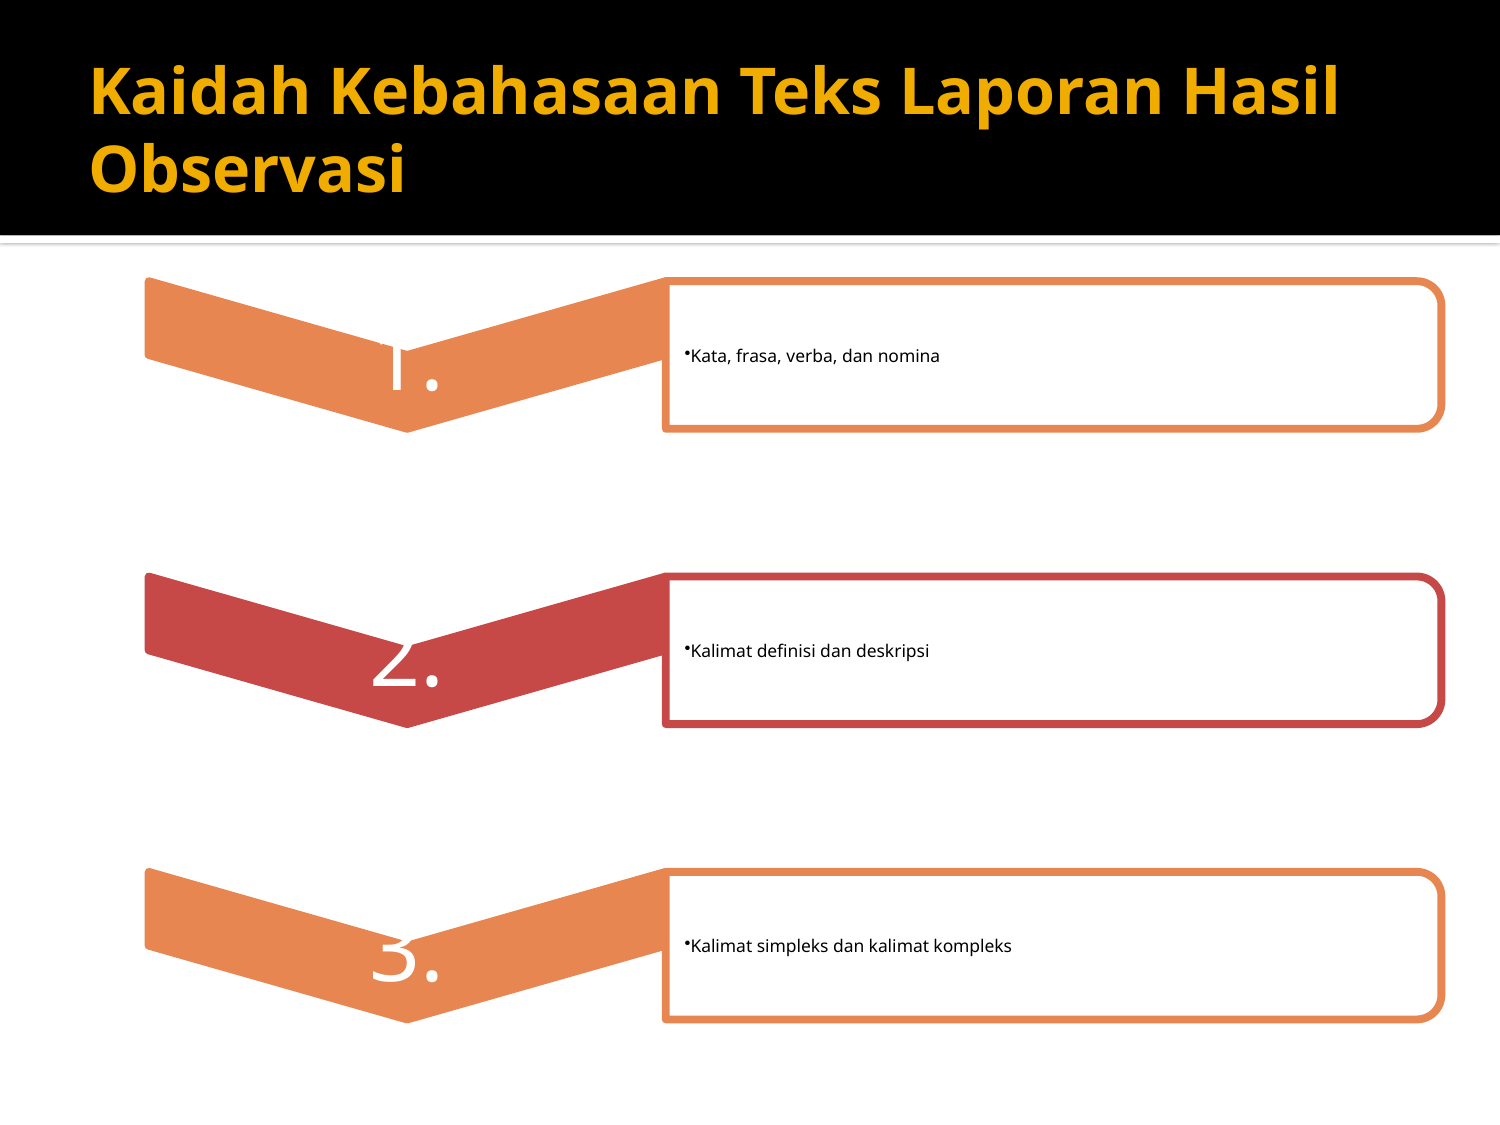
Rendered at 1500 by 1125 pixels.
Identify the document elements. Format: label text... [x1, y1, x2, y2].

title Kaidah Kebahasaan Teks Laporan Hasil Observasi [75, 25, 1425, 231]
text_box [148, 281, 1442, 1020]
